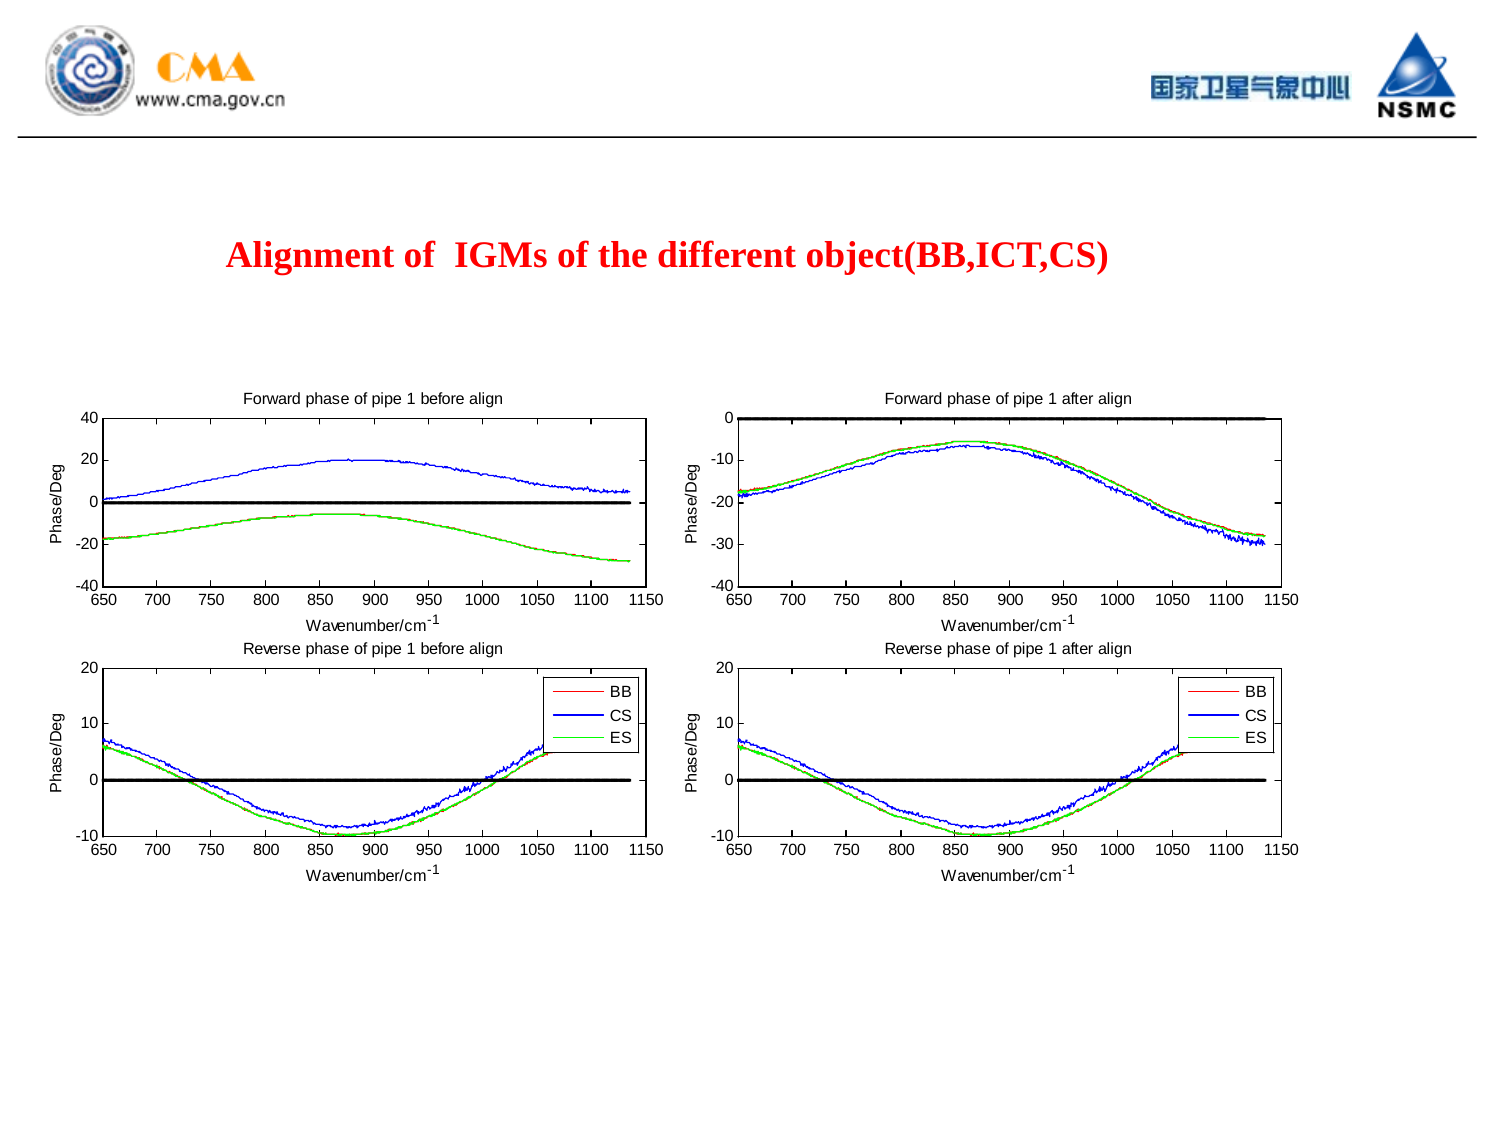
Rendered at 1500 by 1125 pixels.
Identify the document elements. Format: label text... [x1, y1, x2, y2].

text_box Alignment of IGMs of the different object(BB,ICT,CS) [210, 222, 1184, 283]
picture [41, 24, 299, 124]
picture [1151, 71, 1352, 102]
picture [46, 386, 669, 903]
picture [679, 374, 1301, 891]
picture [1363, 24, 1486, 131]
